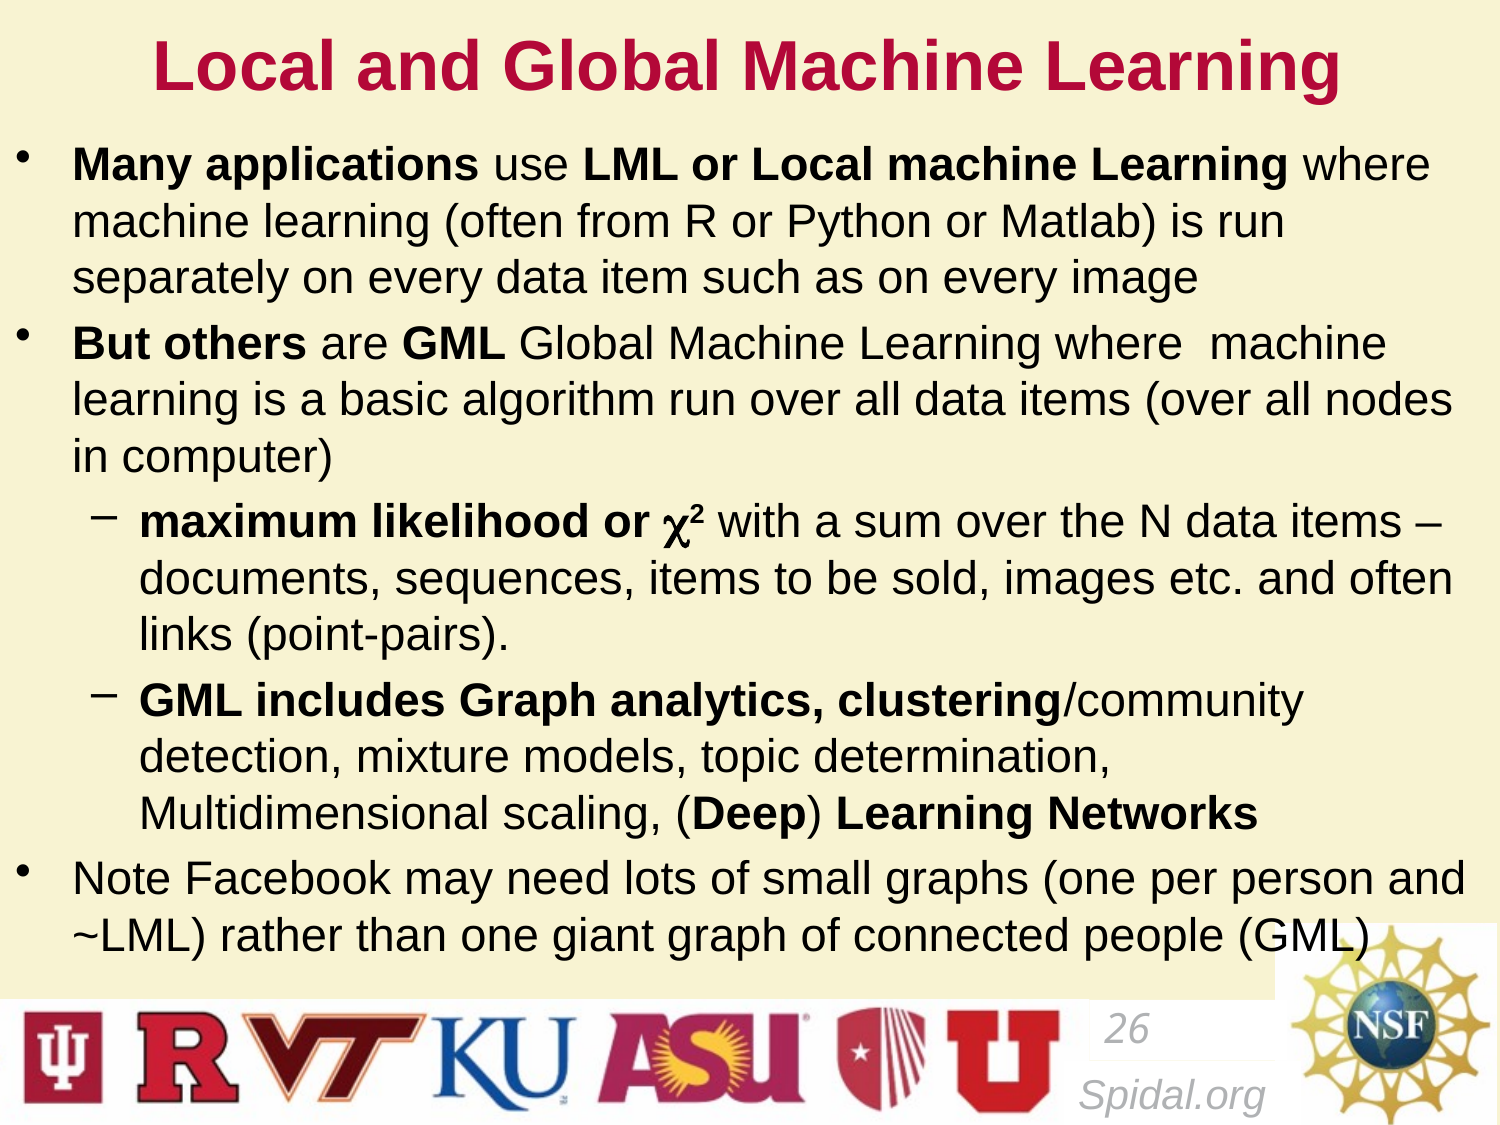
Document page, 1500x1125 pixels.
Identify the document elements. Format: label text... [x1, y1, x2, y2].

list Many applications use LML or Local machine Learning where machine learning (often from R or Python or Matlab) is run separately on every data item such as on every image But others are GML Global Machine Learning where machine learning is a basic algorithm run over all data items (over all nodes in computer) maximum likelihood or 2 with a sum over the N data items – documents, sequences, items to be sold, images etc. and often links (point-pairs). GML includes Graph analytics, clustering/community detection, mixture models, topic determination, Multidimensional scaling, (Deep) Learning Networks Note Facebook may need lots of small graphs (one per person and ~LML) rather than one giant graph of connected people (GML) [0, 126, 1488, 975]
picture [0, 999, 1089, 1125]
picture [1275, 923, 1497, 1125]
title Local and Global Machine Learning [0, 0, 1497, 125]
